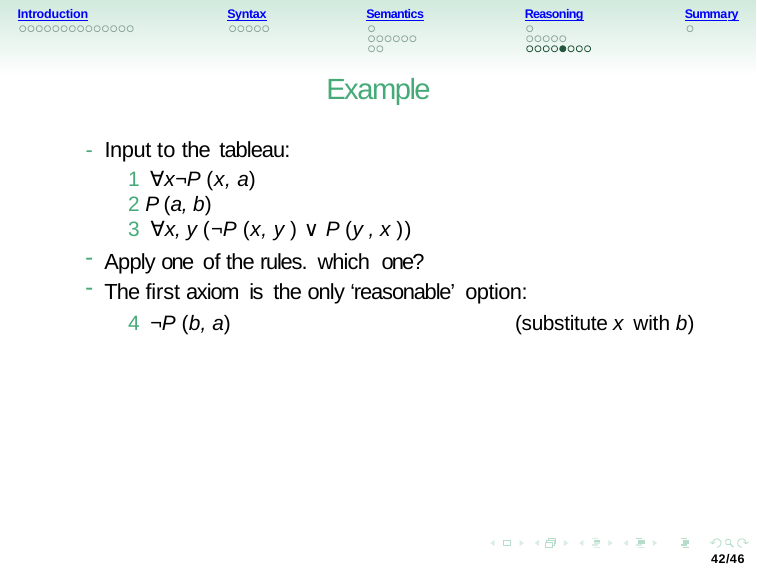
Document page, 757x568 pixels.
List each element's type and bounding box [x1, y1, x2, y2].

text_box [0, 0, 756, 162]
text_box [737, 538, 749, 548]
text_box [710, 538, 722, 548]
text_box [126, 309, 279, 335]
text_box [83, 165, 604, 304]
text_box [709, 551, 748, 567]
text_box [512, 309, 741, 335]
text_box [725, 539, 734, 548]
